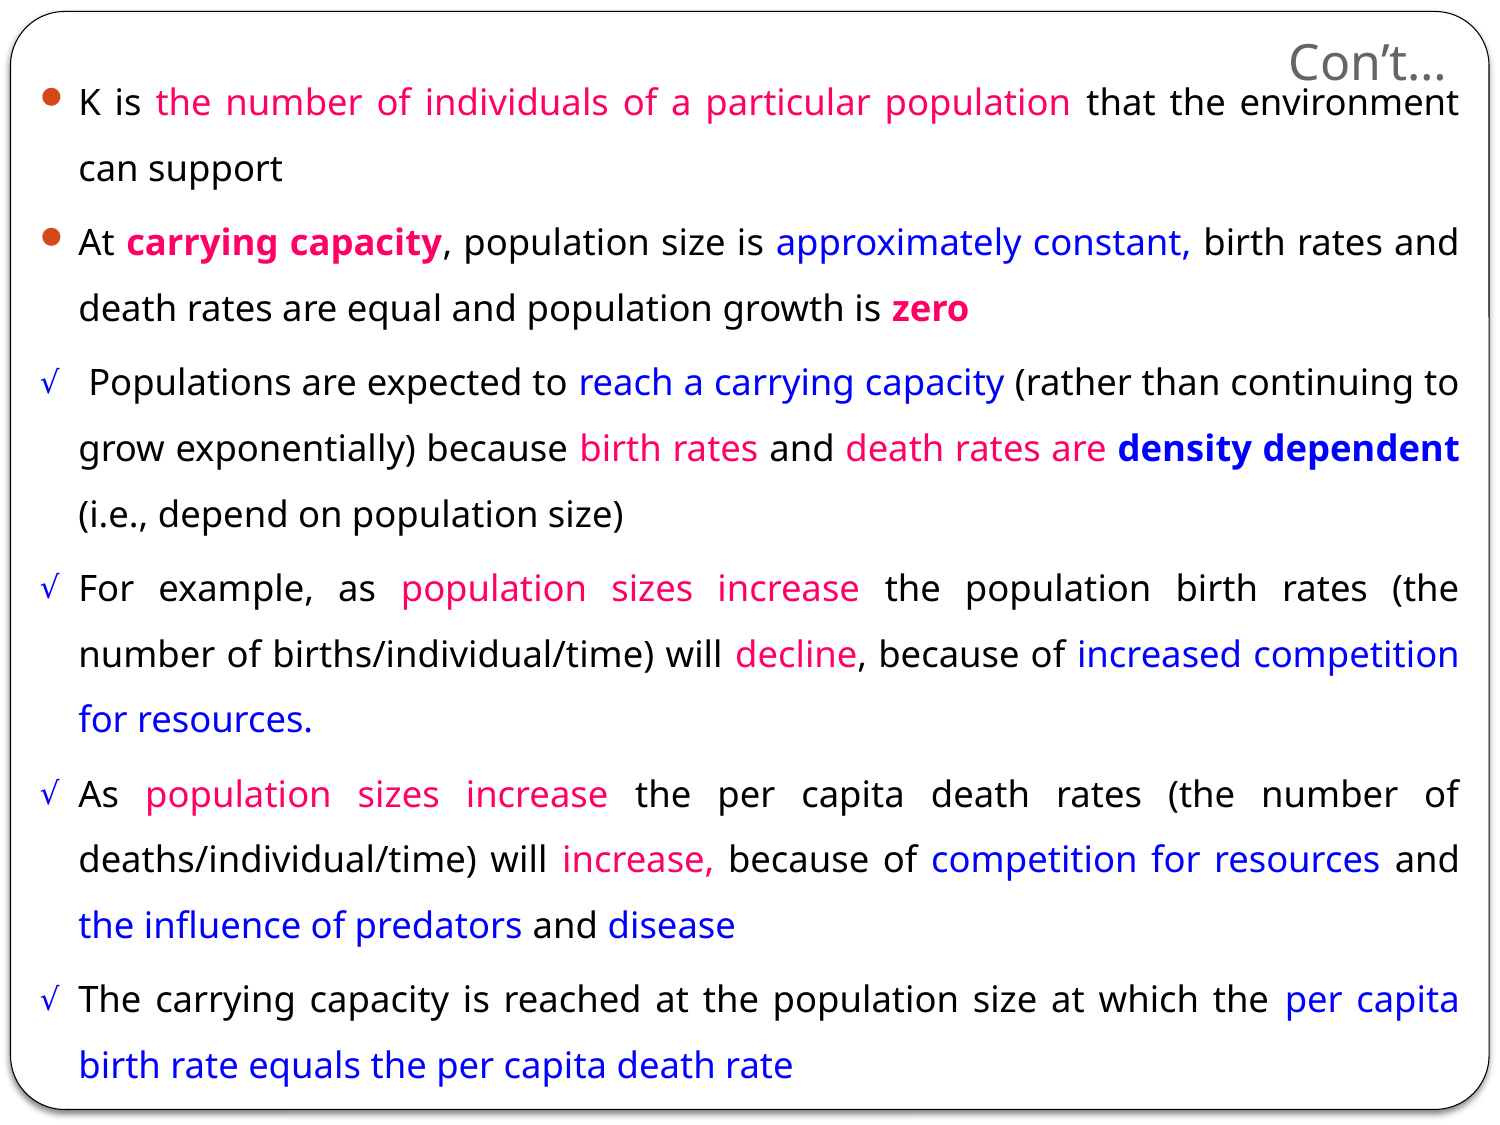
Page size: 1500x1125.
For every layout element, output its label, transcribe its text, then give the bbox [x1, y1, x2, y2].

title Con’t… [200, 24, 1475, 50]
list K is the number of individuals of a particular population that the environment can support At carrying capacity, population size is approximately constant, birth rates and death rates are equal and population growth is zero Populations are expected to reach a carrying capacity (rather than continuing to grow exponentially) because birth rates and death rates are density dependent (i.e., depend on population size) For example, as population sizes increase the population birth rates (the number of births/individual/time) will decline, because of increased competition for resources. As population sizes increase the per capita death rates (the number of deaths/individual/time) will increase, because of competition for resources and the influence of predators and disease The carrying capacity is reached at the population size at which the per capita birth rate equals the per capita death rate [24, 50, 1475, 1100]
